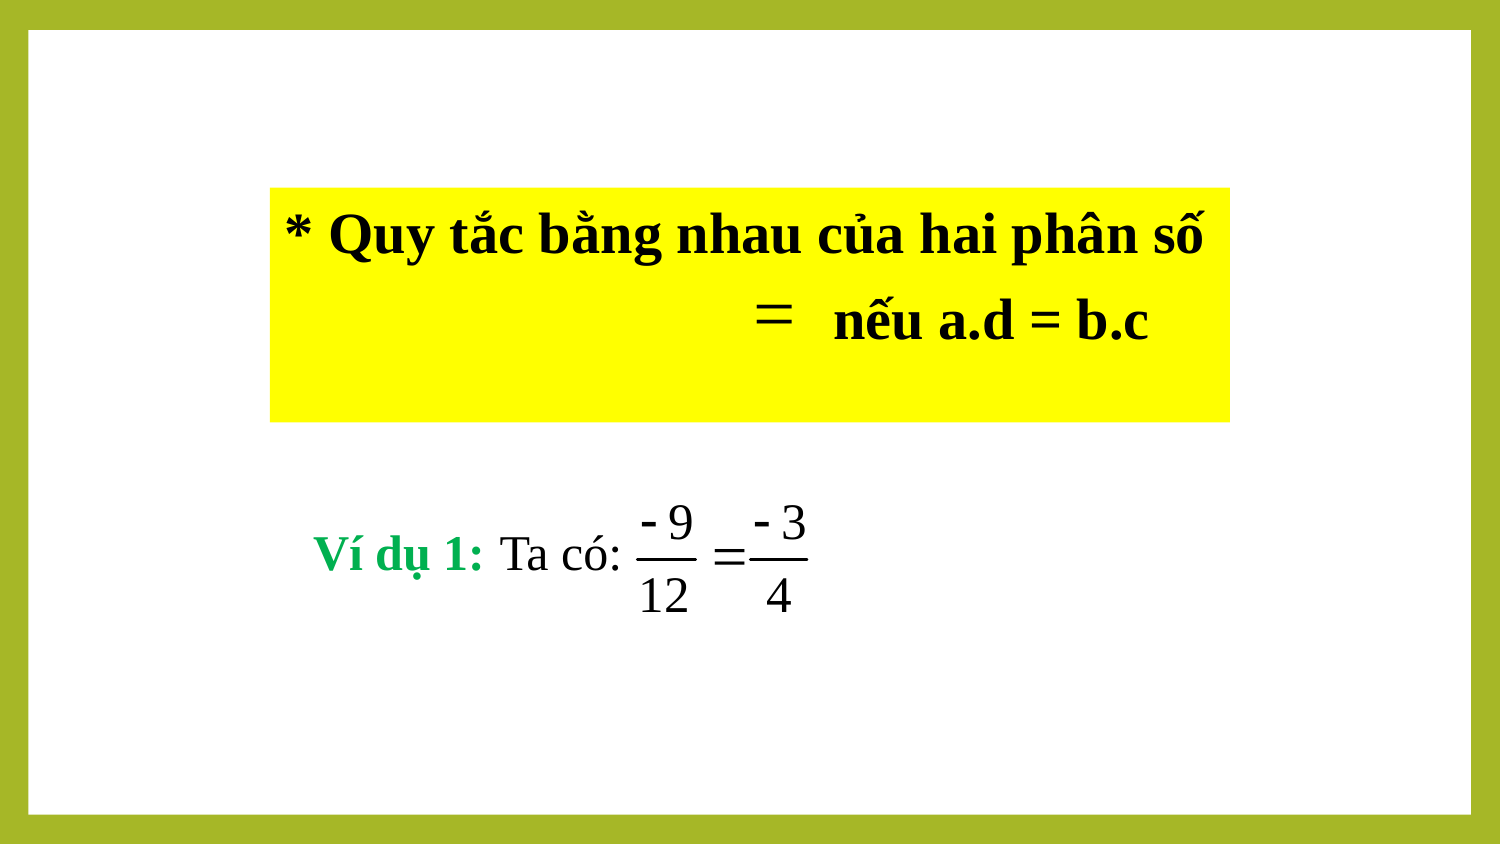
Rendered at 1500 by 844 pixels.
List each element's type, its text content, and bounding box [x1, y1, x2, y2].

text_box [628, 490, 817, 624]
text_box Ta có: [484, 513, 905, 649]
text_box Ví dụ 1: [298, 513, 484, 589]
